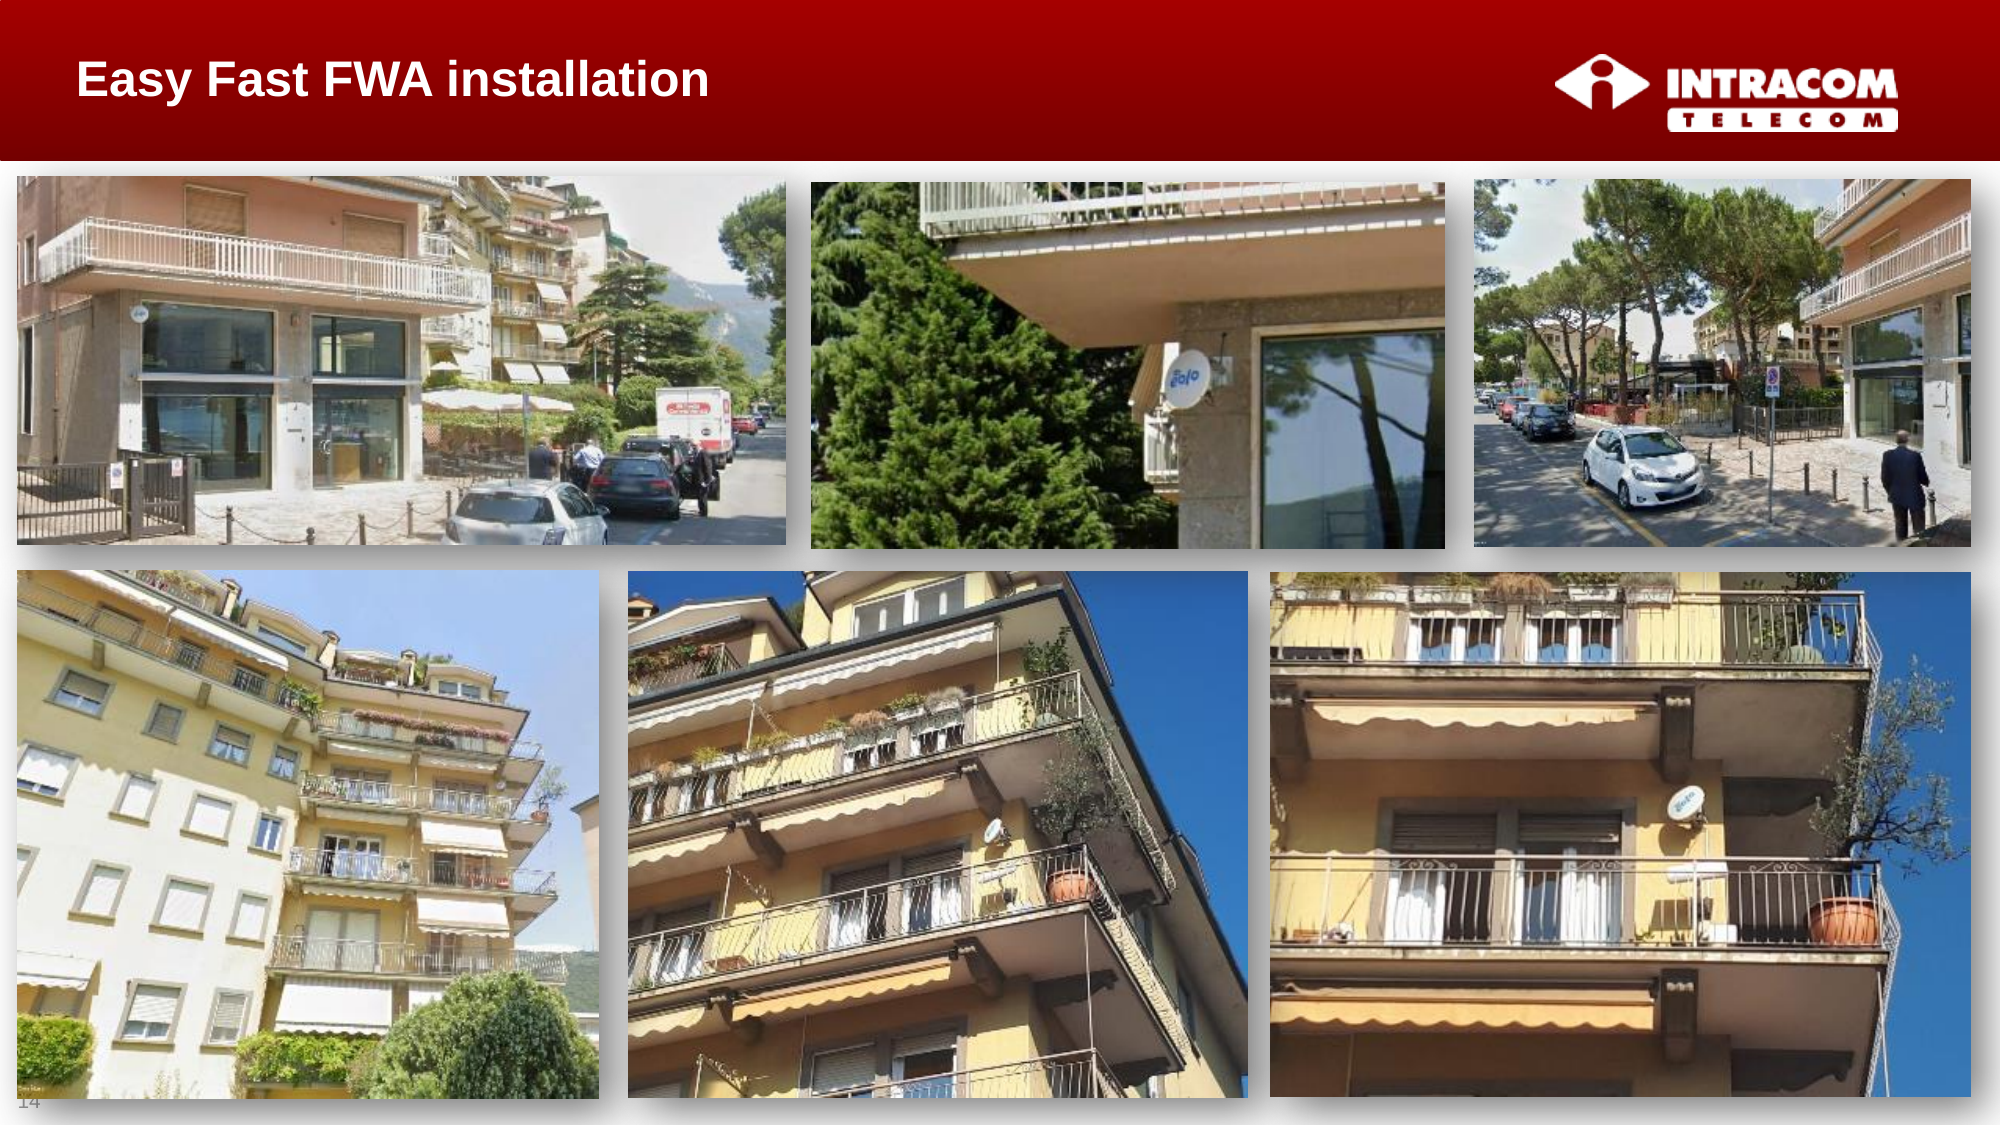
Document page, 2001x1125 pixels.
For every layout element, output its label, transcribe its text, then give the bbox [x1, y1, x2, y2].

picture [17, 176, 787, 545]
picture [811, 182, 1445, 550]
text_box Easy Fast FWA installation [61, 38, 1368, 181]
picture [1474, 176, 1971, 547]
picture [627, 571, 1248, 1099]
picture [1270, 571, 1971, 1098]
picture [17, 570, 599, 1099]
picture [1555, 54, 1898, 132]
